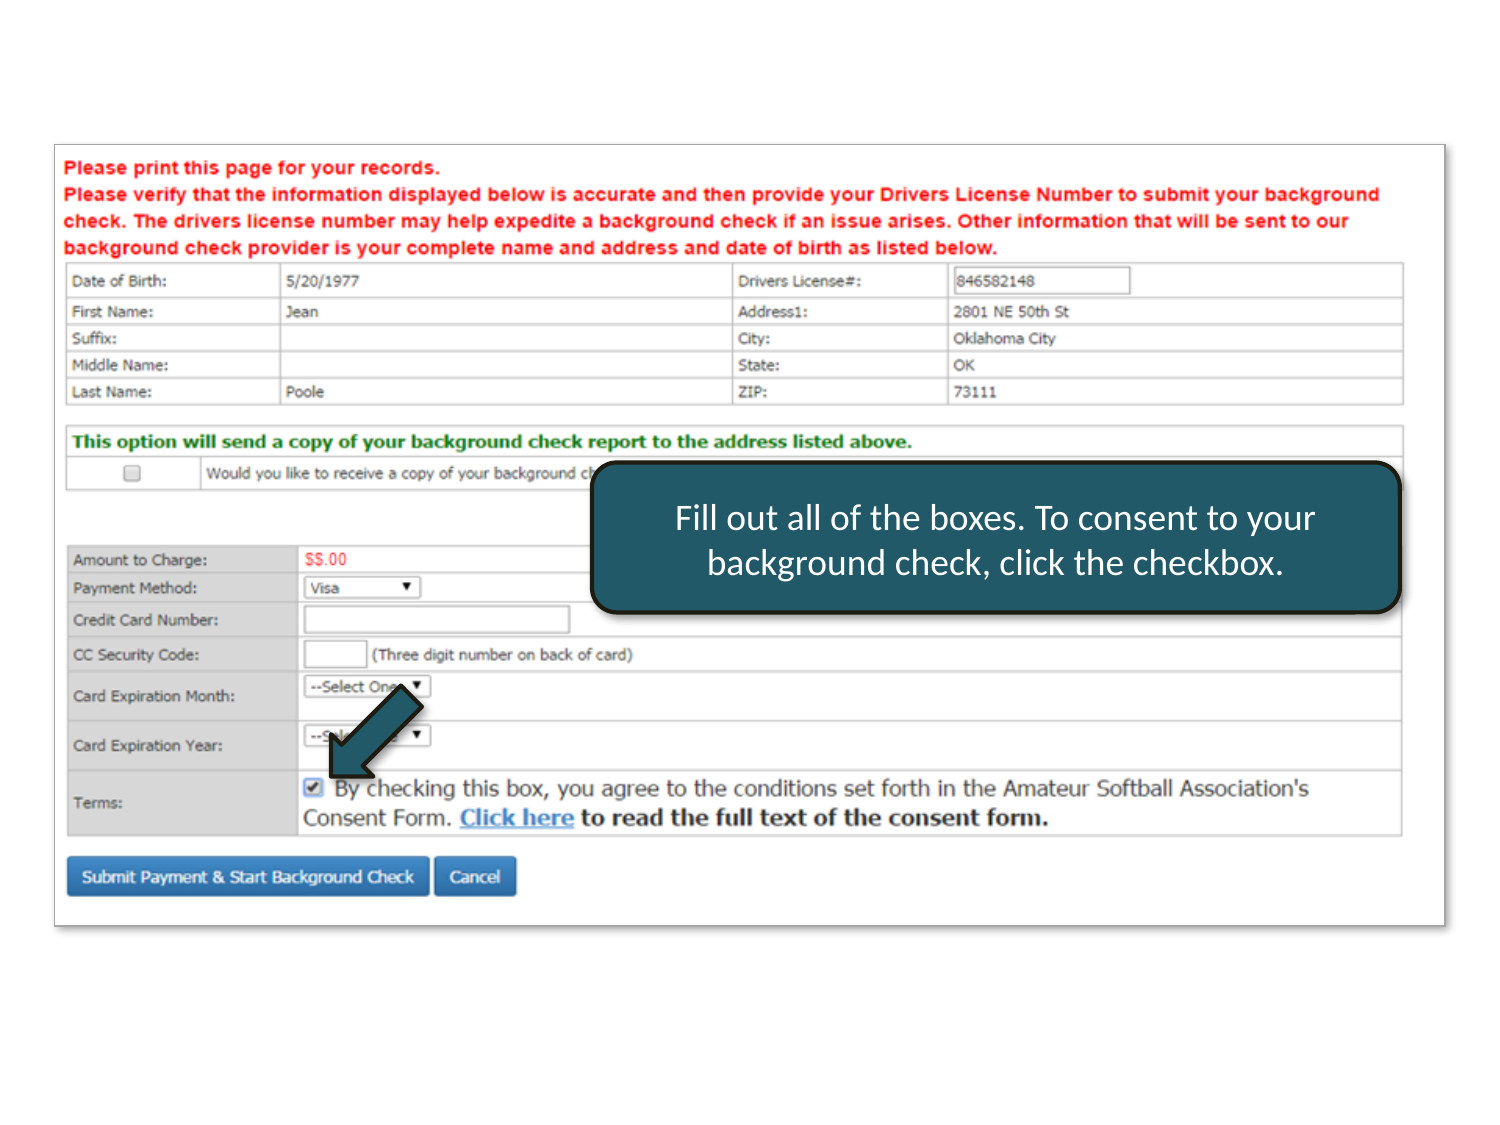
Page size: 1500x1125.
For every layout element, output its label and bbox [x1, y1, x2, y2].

picture [55, 145, 1445, 926]
